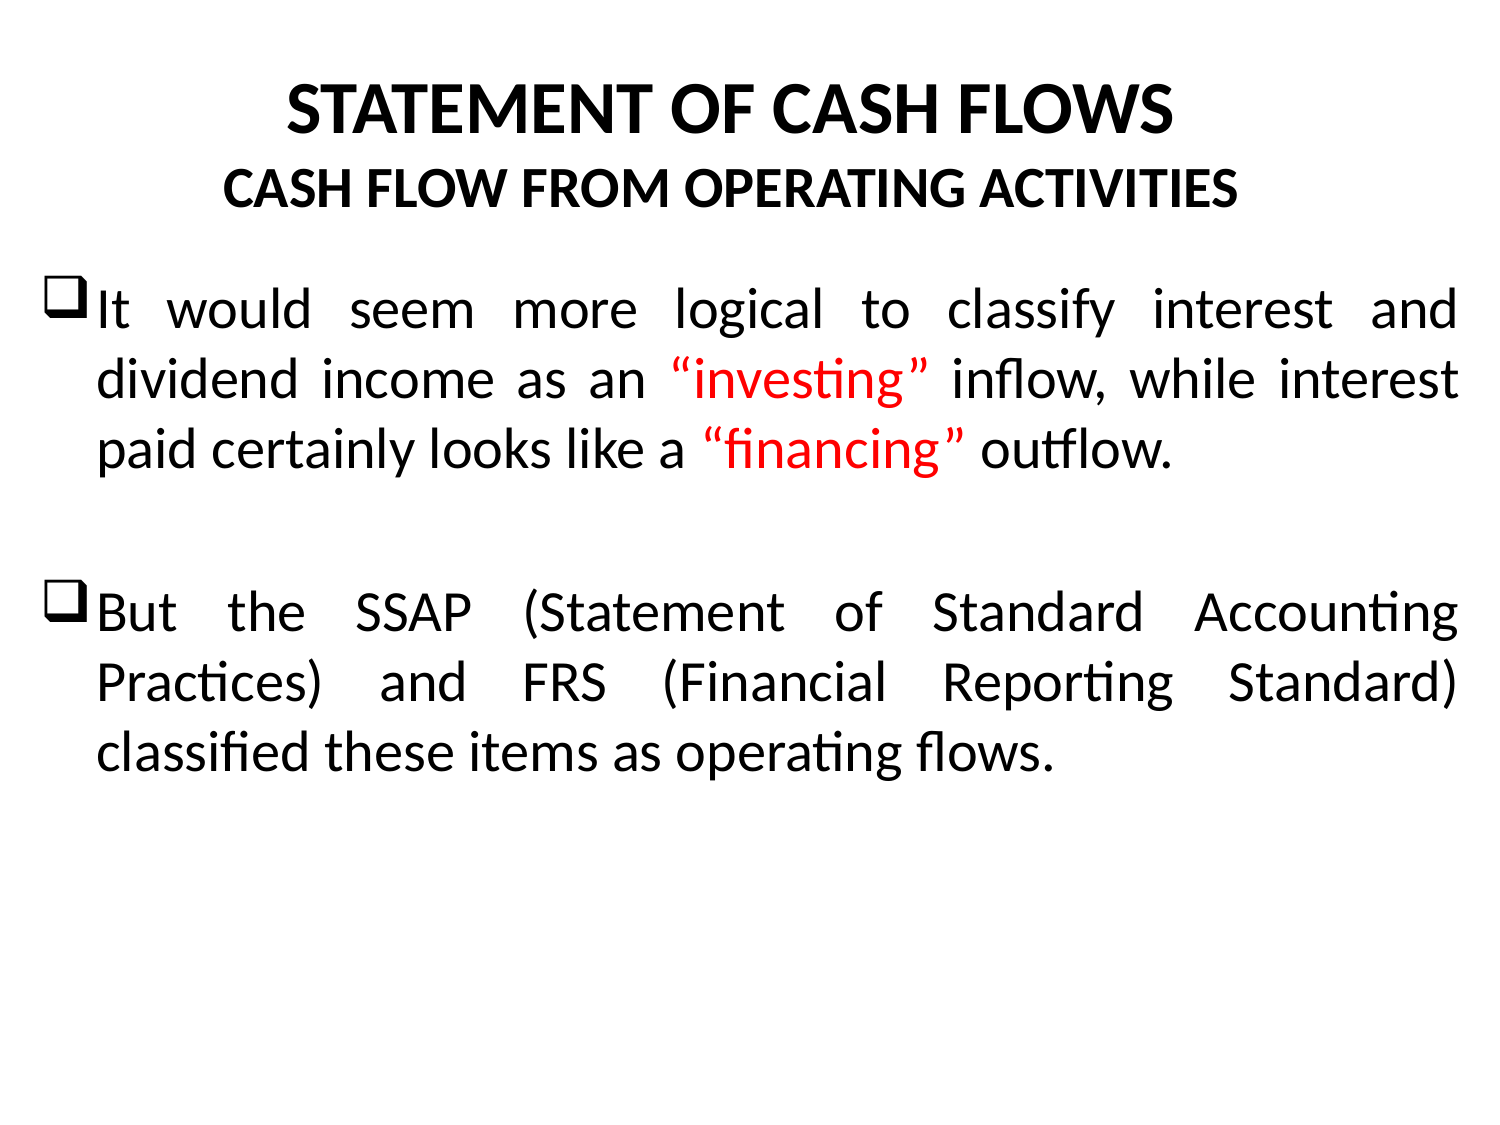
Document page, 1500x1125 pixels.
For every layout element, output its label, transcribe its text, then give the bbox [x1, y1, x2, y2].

list It would seem more logical to classify interest and dividend income as an “investing” inflow, while interest paid certainly looks like a “financing” outflow. But the SSAP (Statement of Standard Accounting Practices) and FRS (Financial Reporting Standard) classified these items as operating flows. [24, 262, 1475, 1062]
title STATEMENT OF CASH FLOWS CASH FLOW FROM OPERATING ACTIVITIES [75, 45, 1388, 233]
